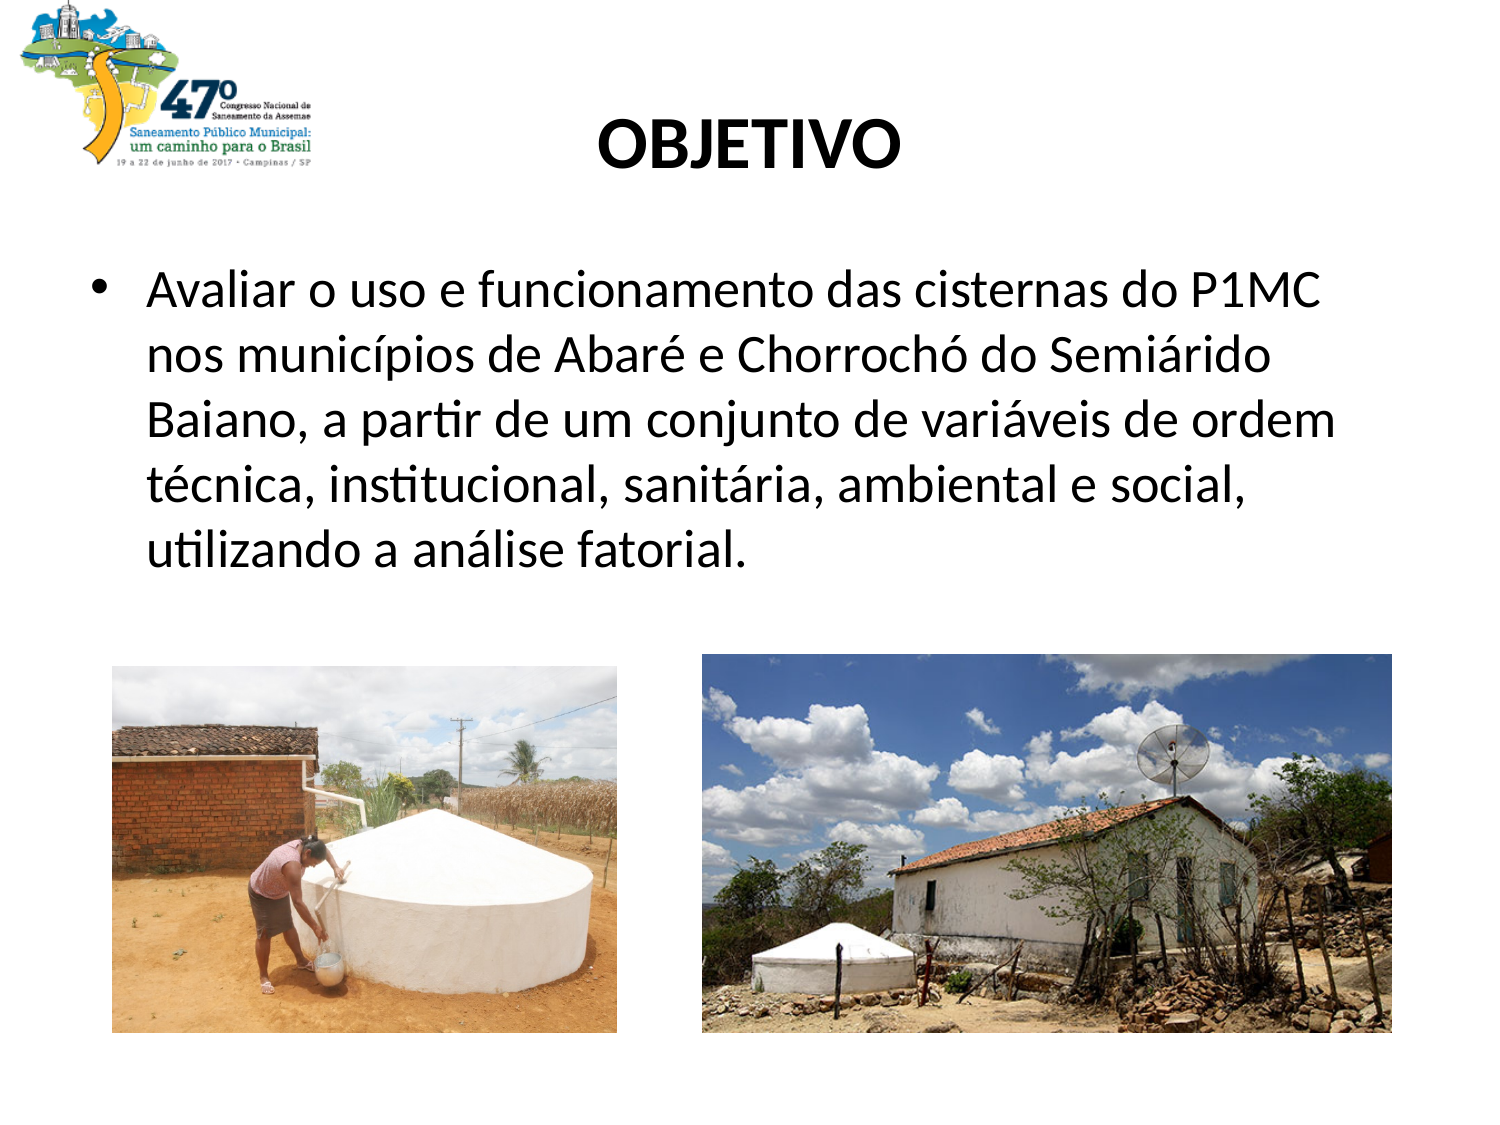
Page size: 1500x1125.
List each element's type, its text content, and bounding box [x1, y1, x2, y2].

picture [17, 0, 321, 185]
picture [702, 654, 1392, 1033]
picture [111, 666, 617, 1033]
title OBJETIVO [75, 45, 1425, 233]
list Avaliar o uso e funcionamento das cisternas do P1MC nos municípios de Abaré e Chorrochó do Semiárido Baiano, a partir de um conjunto de variáveis de ordem técnica, institucional, sanitária, ambiental e social, utilizando a análise fatorial. [75, 245, 1425, 607]
